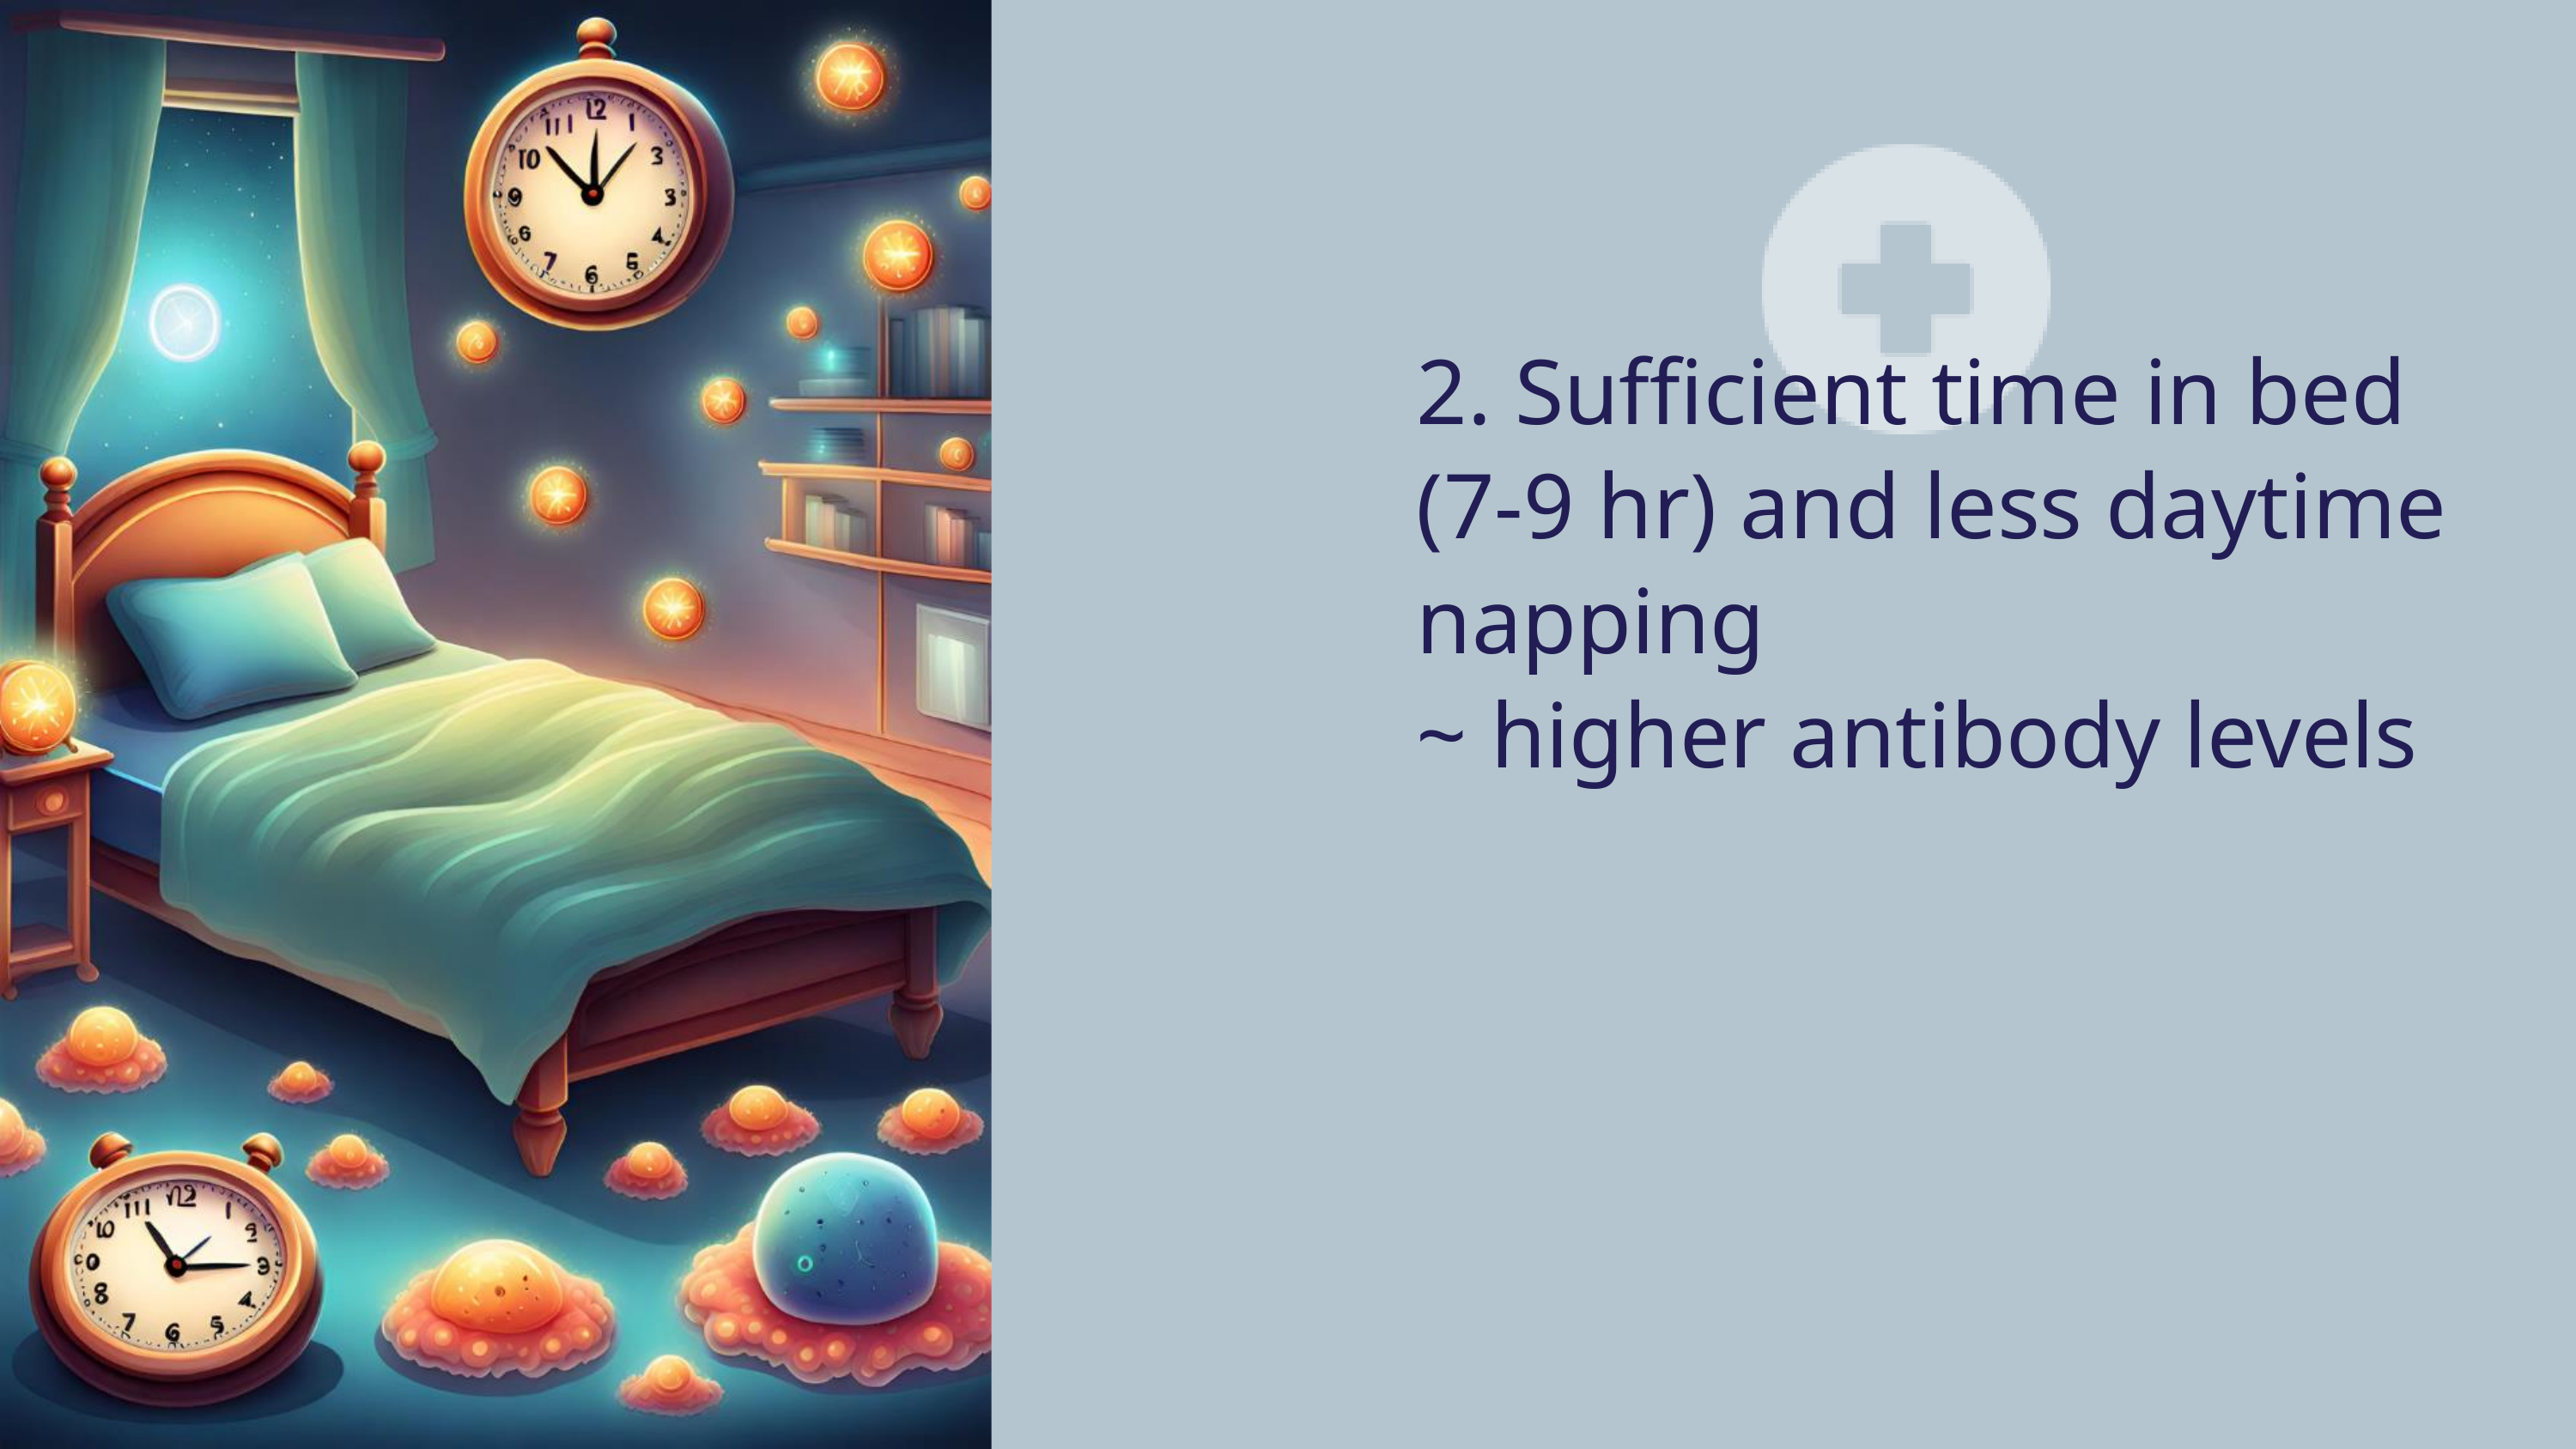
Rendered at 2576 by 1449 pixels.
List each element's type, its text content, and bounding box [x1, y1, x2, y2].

text_box [0, 0, 992, 1449]
text_box [1761, 144, 2051, 327]
text_box 2. Sufficient time in bed (7-9 hr) and less daytime napping ~ higher antibody levels [1416, 327, 2496, 786]
